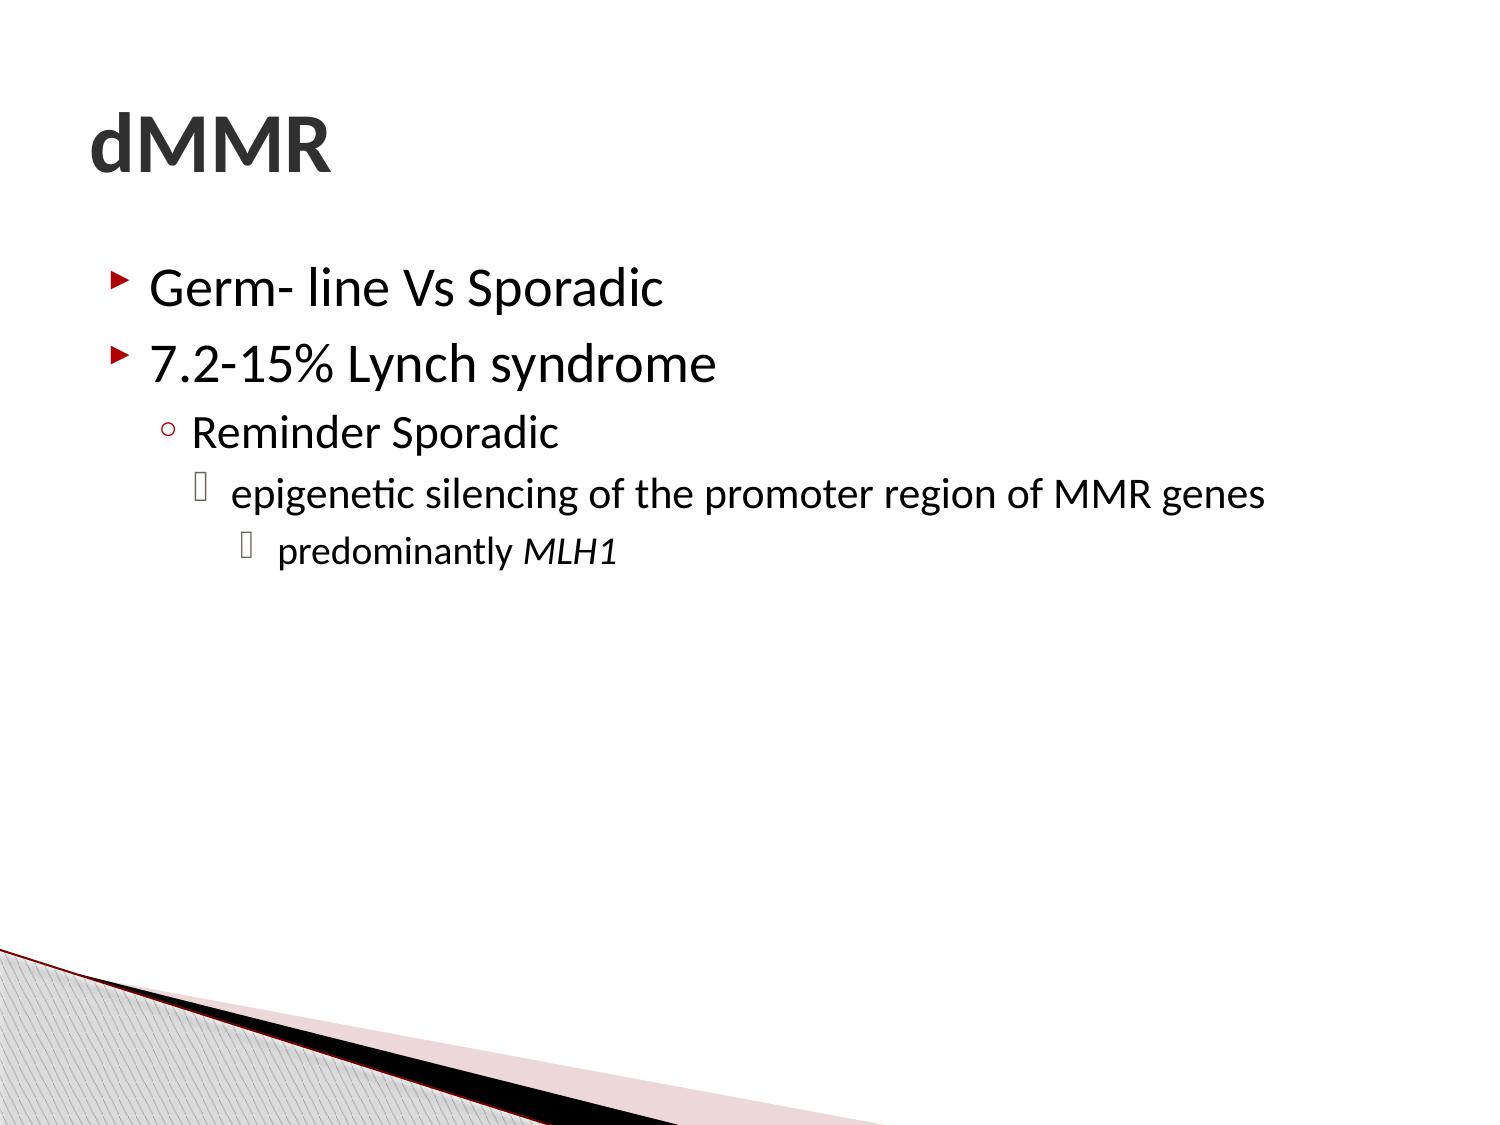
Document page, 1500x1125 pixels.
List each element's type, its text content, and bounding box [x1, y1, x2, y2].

title dMMR [75, 45, 1425, 233]
list Germ- line Vs Sporadic 7.2-15% Lynch syndrome Reminder Sporadic epigenetic silencing of the promoter region of MMR genes predominantly MLH1 [75, 243, 1425, 986]
